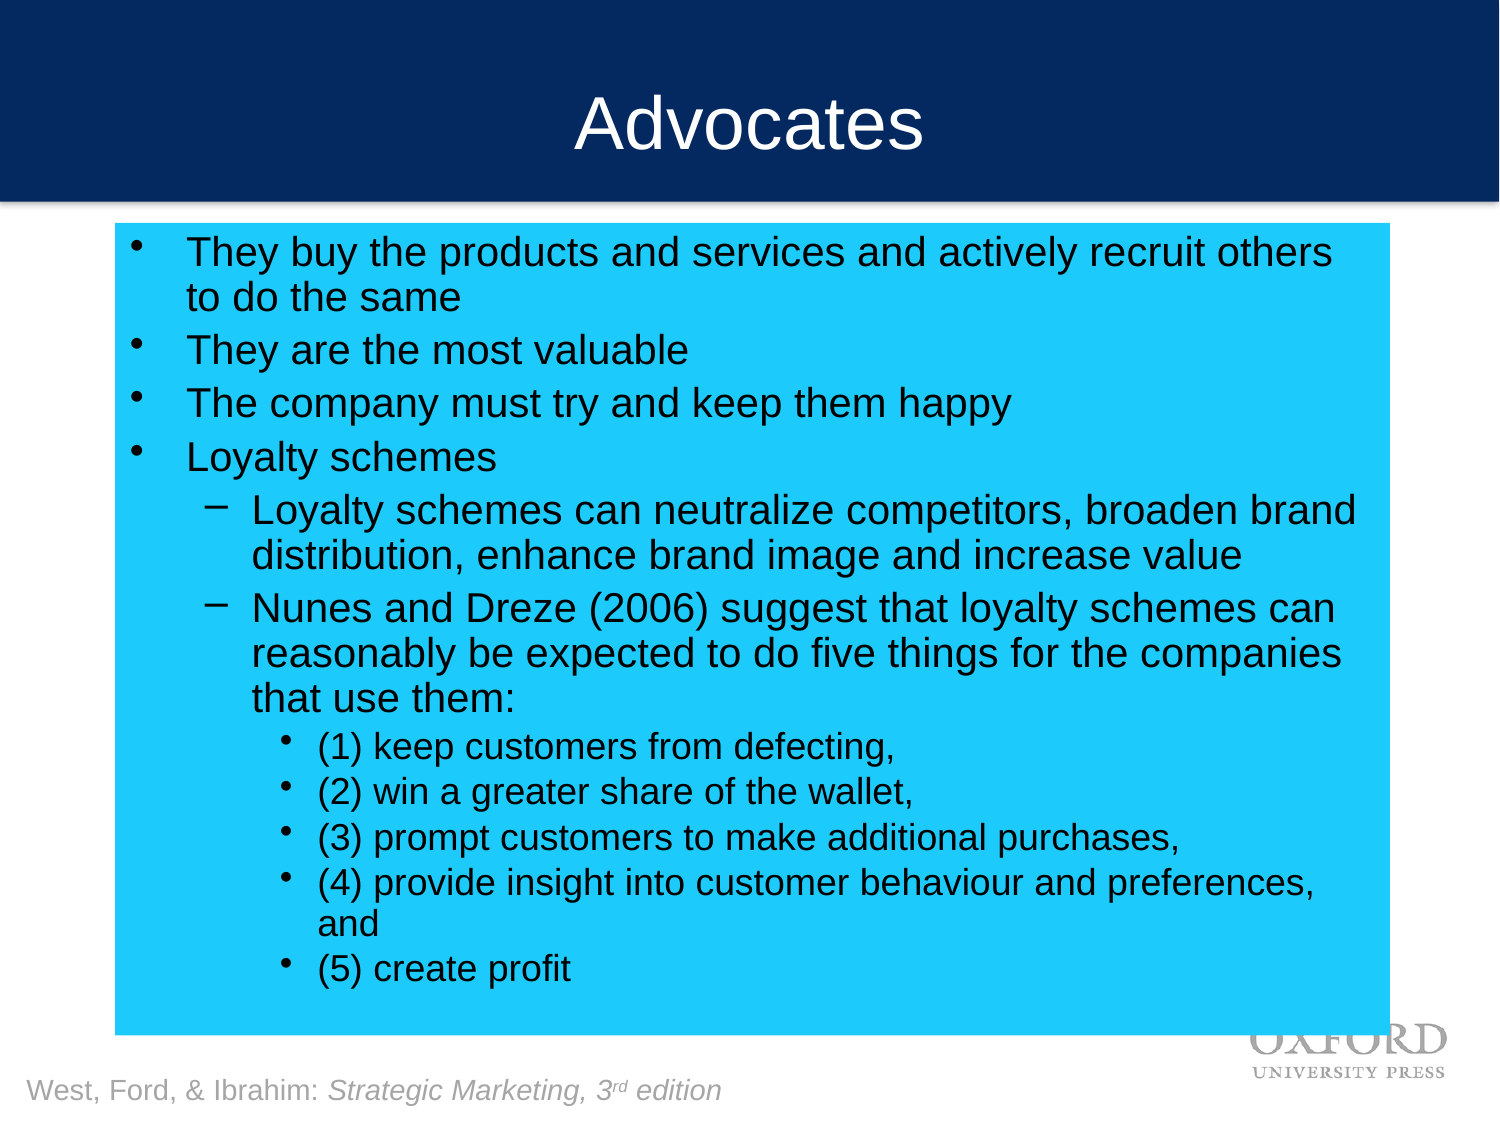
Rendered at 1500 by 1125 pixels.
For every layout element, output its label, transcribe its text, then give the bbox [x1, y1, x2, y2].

text_box They buy the products and services and actively recruit others to do the same They are the most valuable The company must try and keep them happy Loyalty schemes Loyalty schemes can neutralize competitors, broaden brand distribution, enhance brand image and increase value Nunes and Dreze (2006) suggest that loyalty schemes can reasonably be expected to do five things for the companies that use them: (1) keep customers from defecting, (2) win a greater share of the wallet, (3) prompt customers to make additional purchases, (4) provide insight into customer behaviour and preferences, and (5) create profit [115, 222, 1390, 1036]
picture [1248, 1014, 1449, 1090]
title Advocates [75, 38, 1425, 201]
